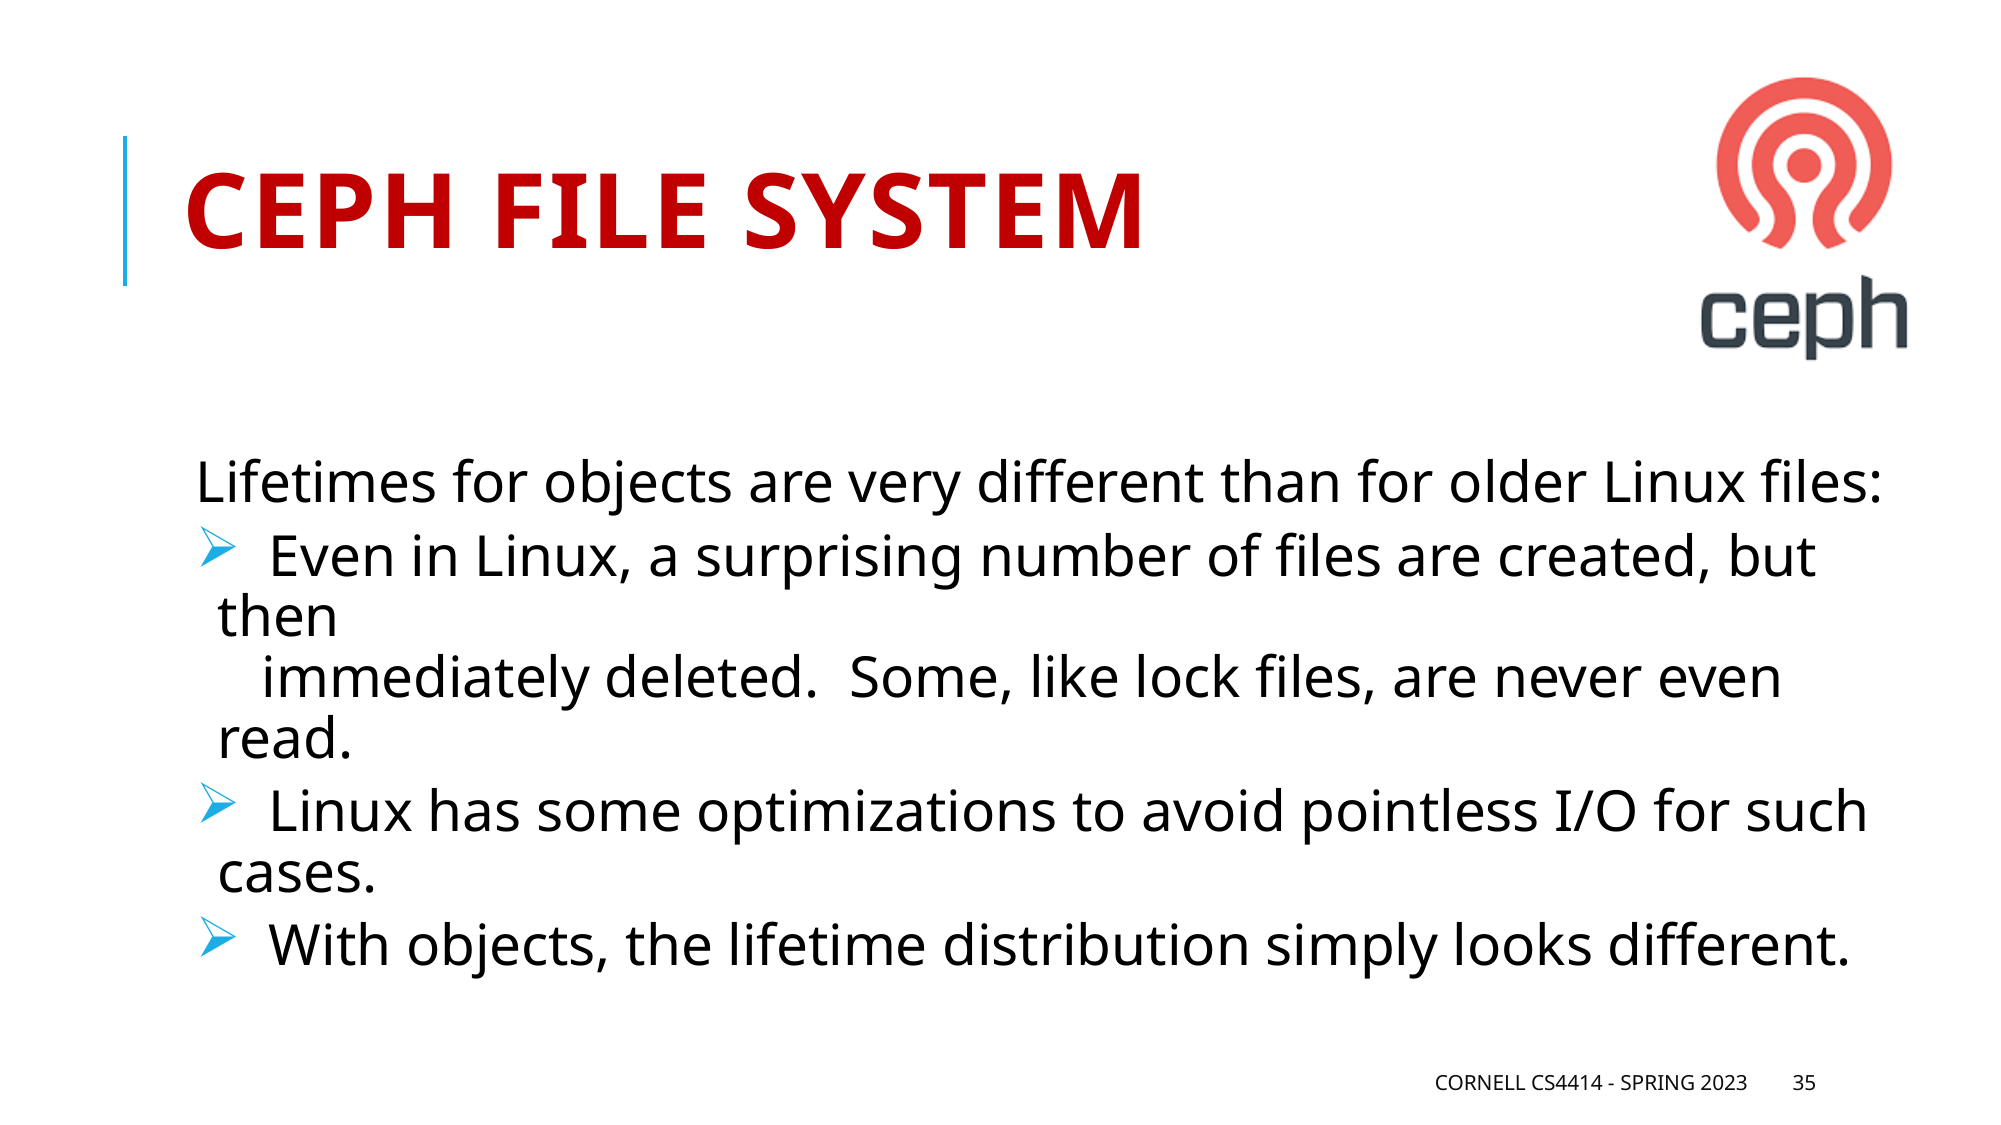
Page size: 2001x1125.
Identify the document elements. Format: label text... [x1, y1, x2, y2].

picture [1647, 23, 1962, 415]
list Lifetimes for objects are very different than for older Linux files: Even in Linux, a surprising number of files are created, but then immediately deleted. Some, like lock files, are never even read. Linux has some optimizations to avoid pointless I/O for such cases. With objects, the lifetime distribution simply looks different. [168, 375, 1914, 1035]
title CEPH File System [168, 96, 1640, 342]
footer Cornell CS4414 - Spring 2023 [794, 1061, 1763, 1107]
slide_number 35 [1777, 1061, 1938, 1107]
